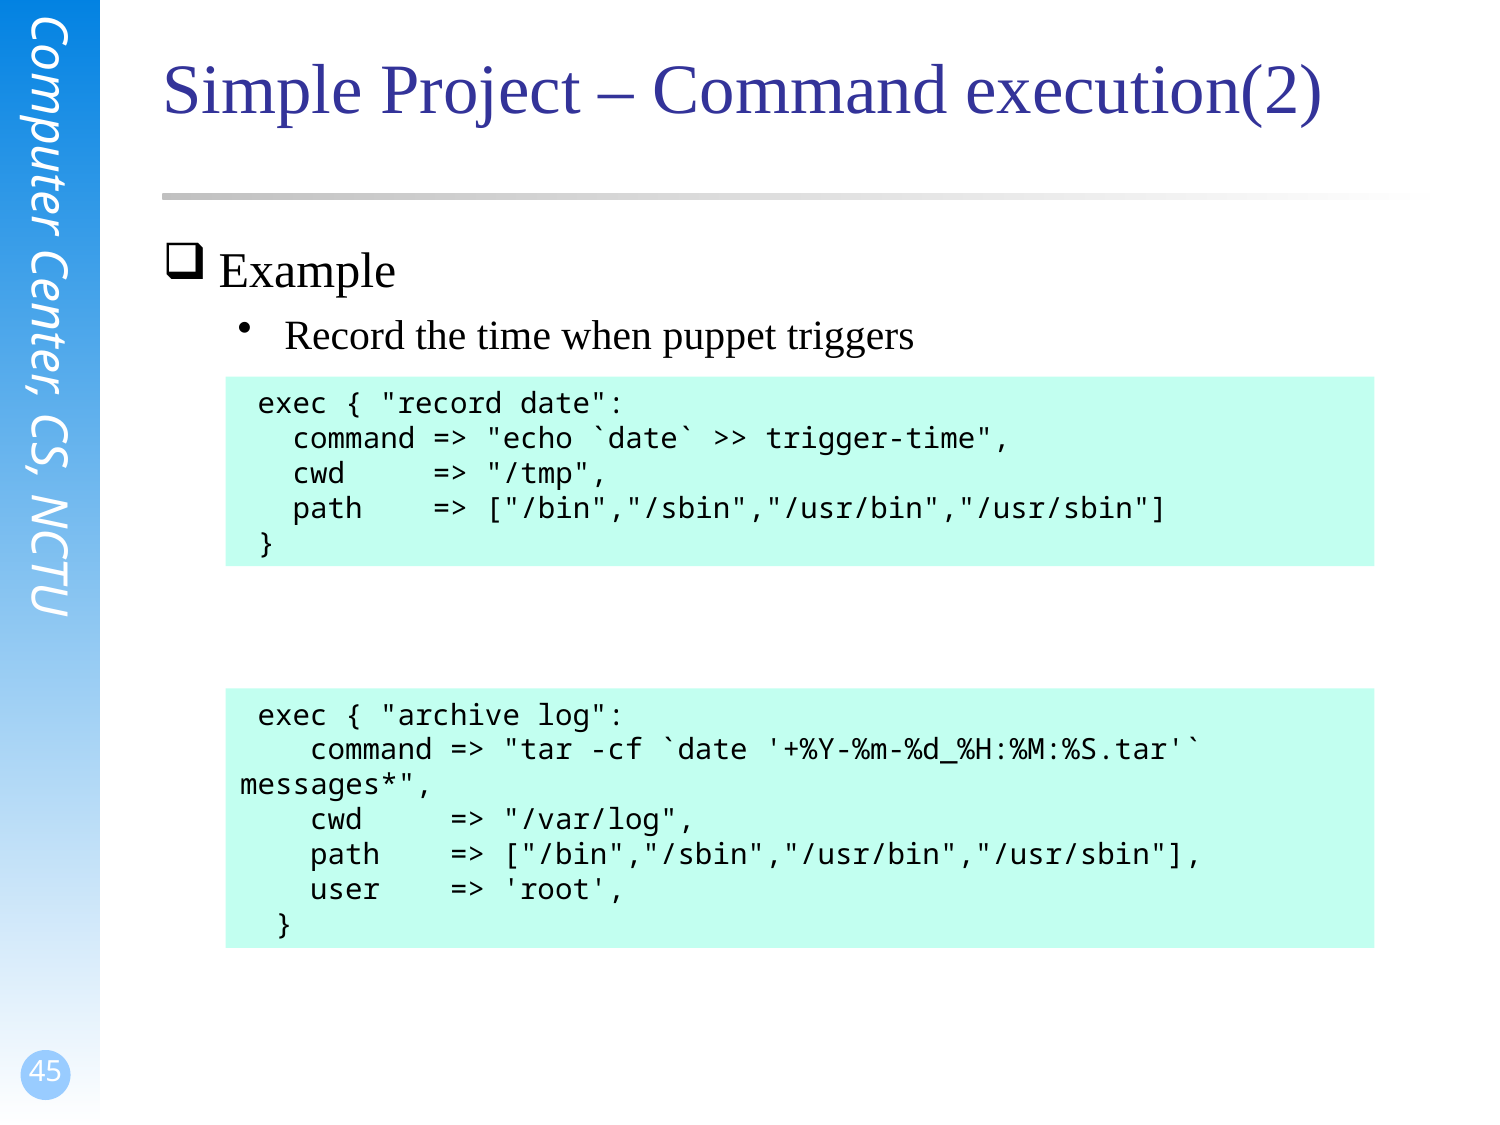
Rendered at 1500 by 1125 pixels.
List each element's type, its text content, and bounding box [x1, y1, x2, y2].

list Example Record the time when puppet triggers Archive /var/log/message* when puppet triggers [162, 237, 1438, 1000]
text_box exec { "record date": command => "echo `date` >> trigger-time", cwd => "/tmp", path => ["/bin","/sbin","/usr/bin","/usr/sbin"] } [225, 376, 1375, 567]
text_box exec { "archive log": command => "tar -cf `date '+%Y-%m-%d_%H:%M:%S.tar'` messages*", cwd => "/var/log", path => ["/bin","/sbin","/usr/bin","/usr/sbin"], user => 'root', } [225, 688, 1375, 948]
title Simple Project – Command execution(2) [162, 42, 1438, 231]
